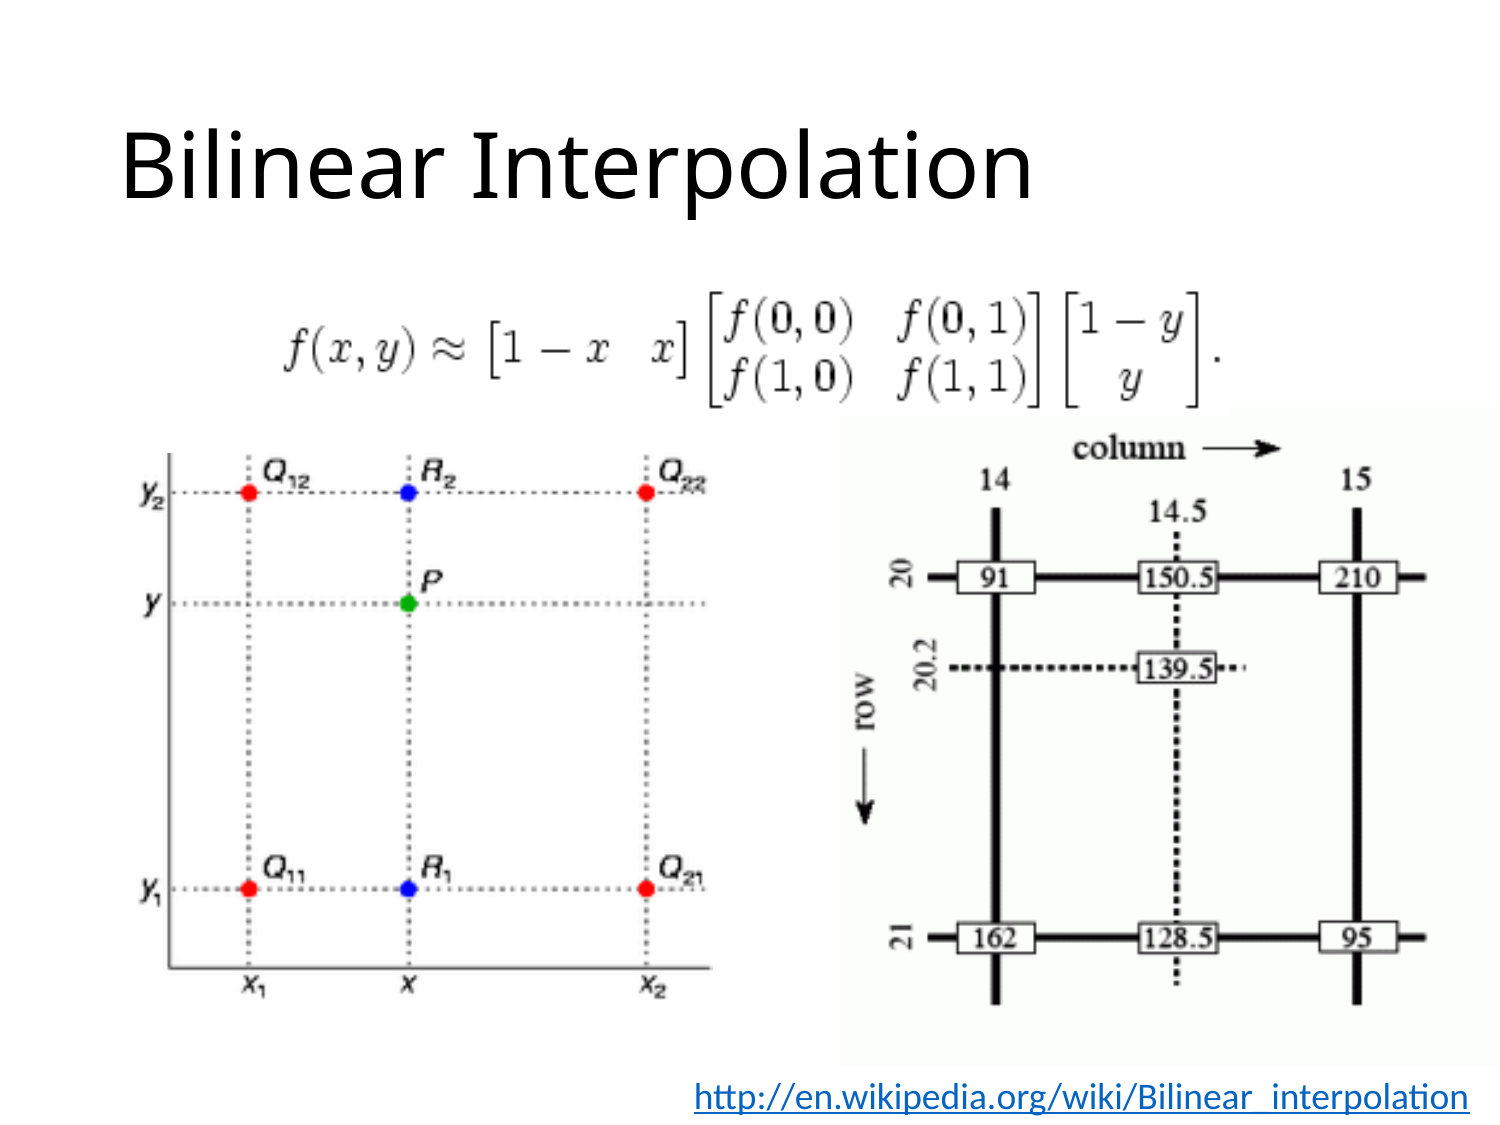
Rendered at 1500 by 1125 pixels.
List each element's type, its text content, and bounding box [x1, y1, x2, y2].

text_box http://en.wikipedia.org/wiki/Bilinear_interpolation [679, 1064, 1485, 1125]
picture [274, 290, 1500, 1066]
title Bilinear Interpolation [103, 59, 1397, 278]
picture [137, 452, 713, 1002]
